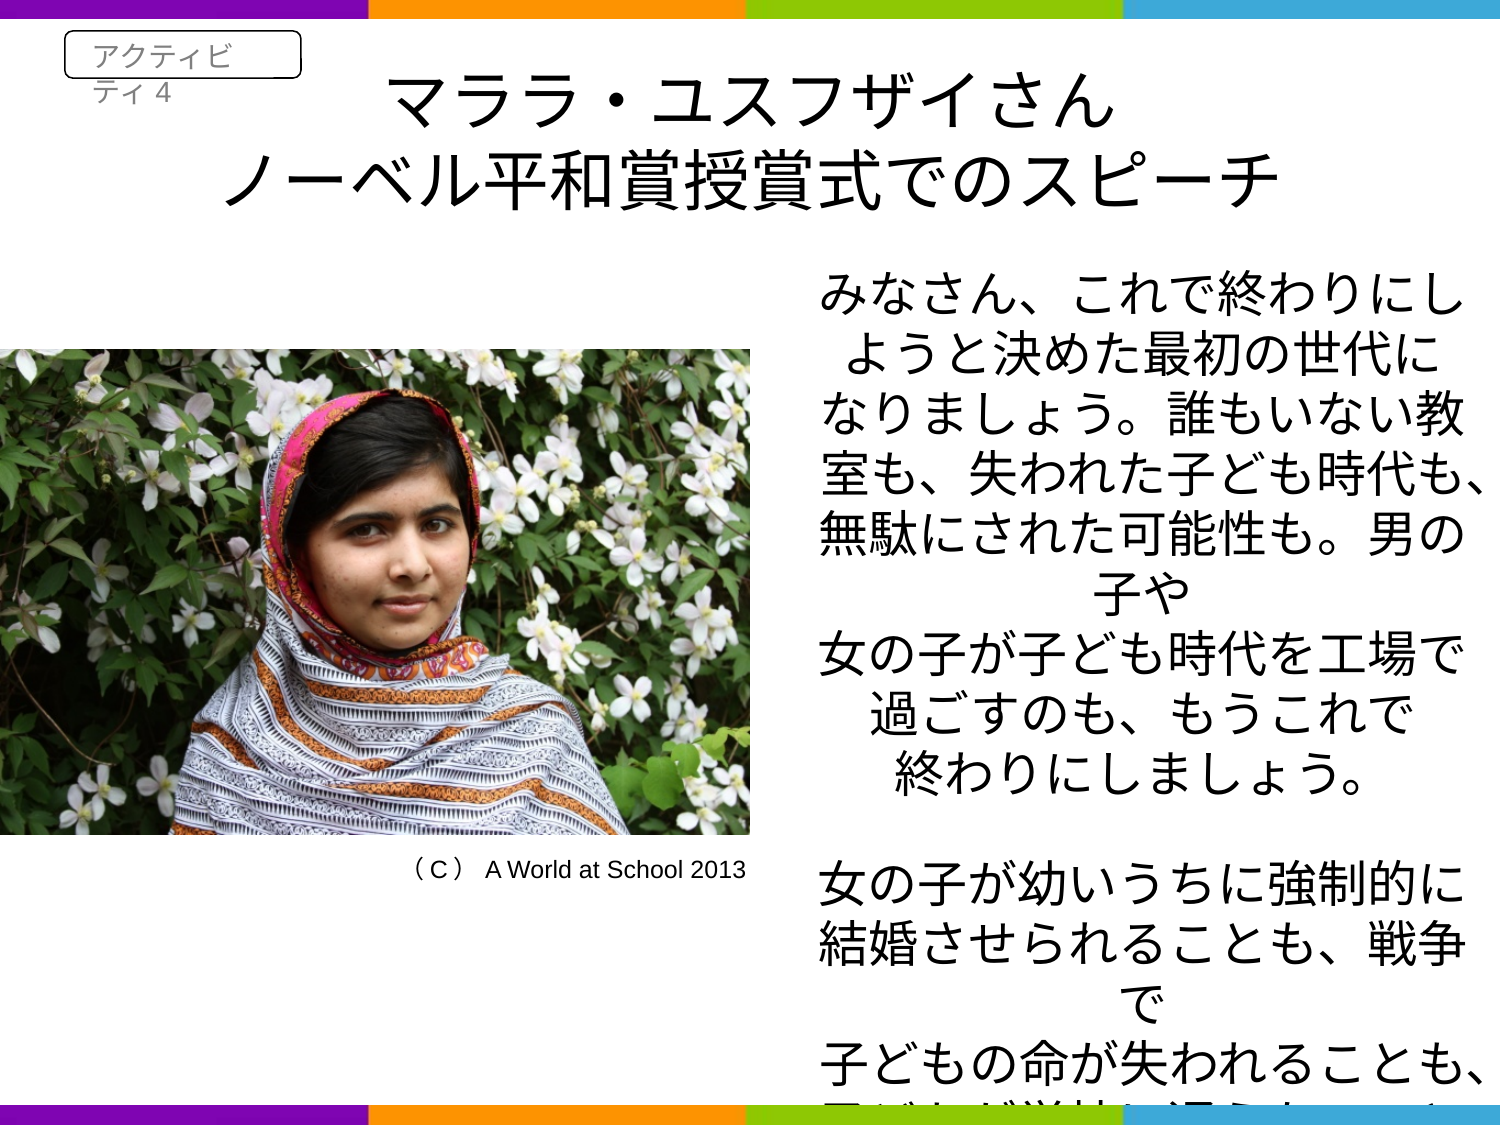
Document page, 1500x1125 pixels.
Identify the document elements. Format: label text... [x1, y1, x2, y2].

title マララ・ユスフザイさん ノーベル平和賞授賞式でのスピーチ [74, 44, 1426, 233]
picture [0, 0, 1500, 20]
list みなさん、これで終わりにしようと決めた最初の世代に なりましょう。誰もいない教室も、失われた子ども時代も、無駄にされた可能性も。男の子や 女の子が子ども時代を工場で 過ごすのも、もうこれで 終わりにしましょう。 女の子が幼いうちに強制的に 結婚させられることも、戦争で 子どもの命が失われることも、 子どもが学校に通えないことも、これで終わりにしましょう。 [785, 255, 1500, 1105]
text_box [64, 30, 302, 82]
picture [0, 349, 751, 835]
picture [0, 1105, 1500, 1125]
text_box （C）A World at School 2013 [253, 846, 762, 891]
